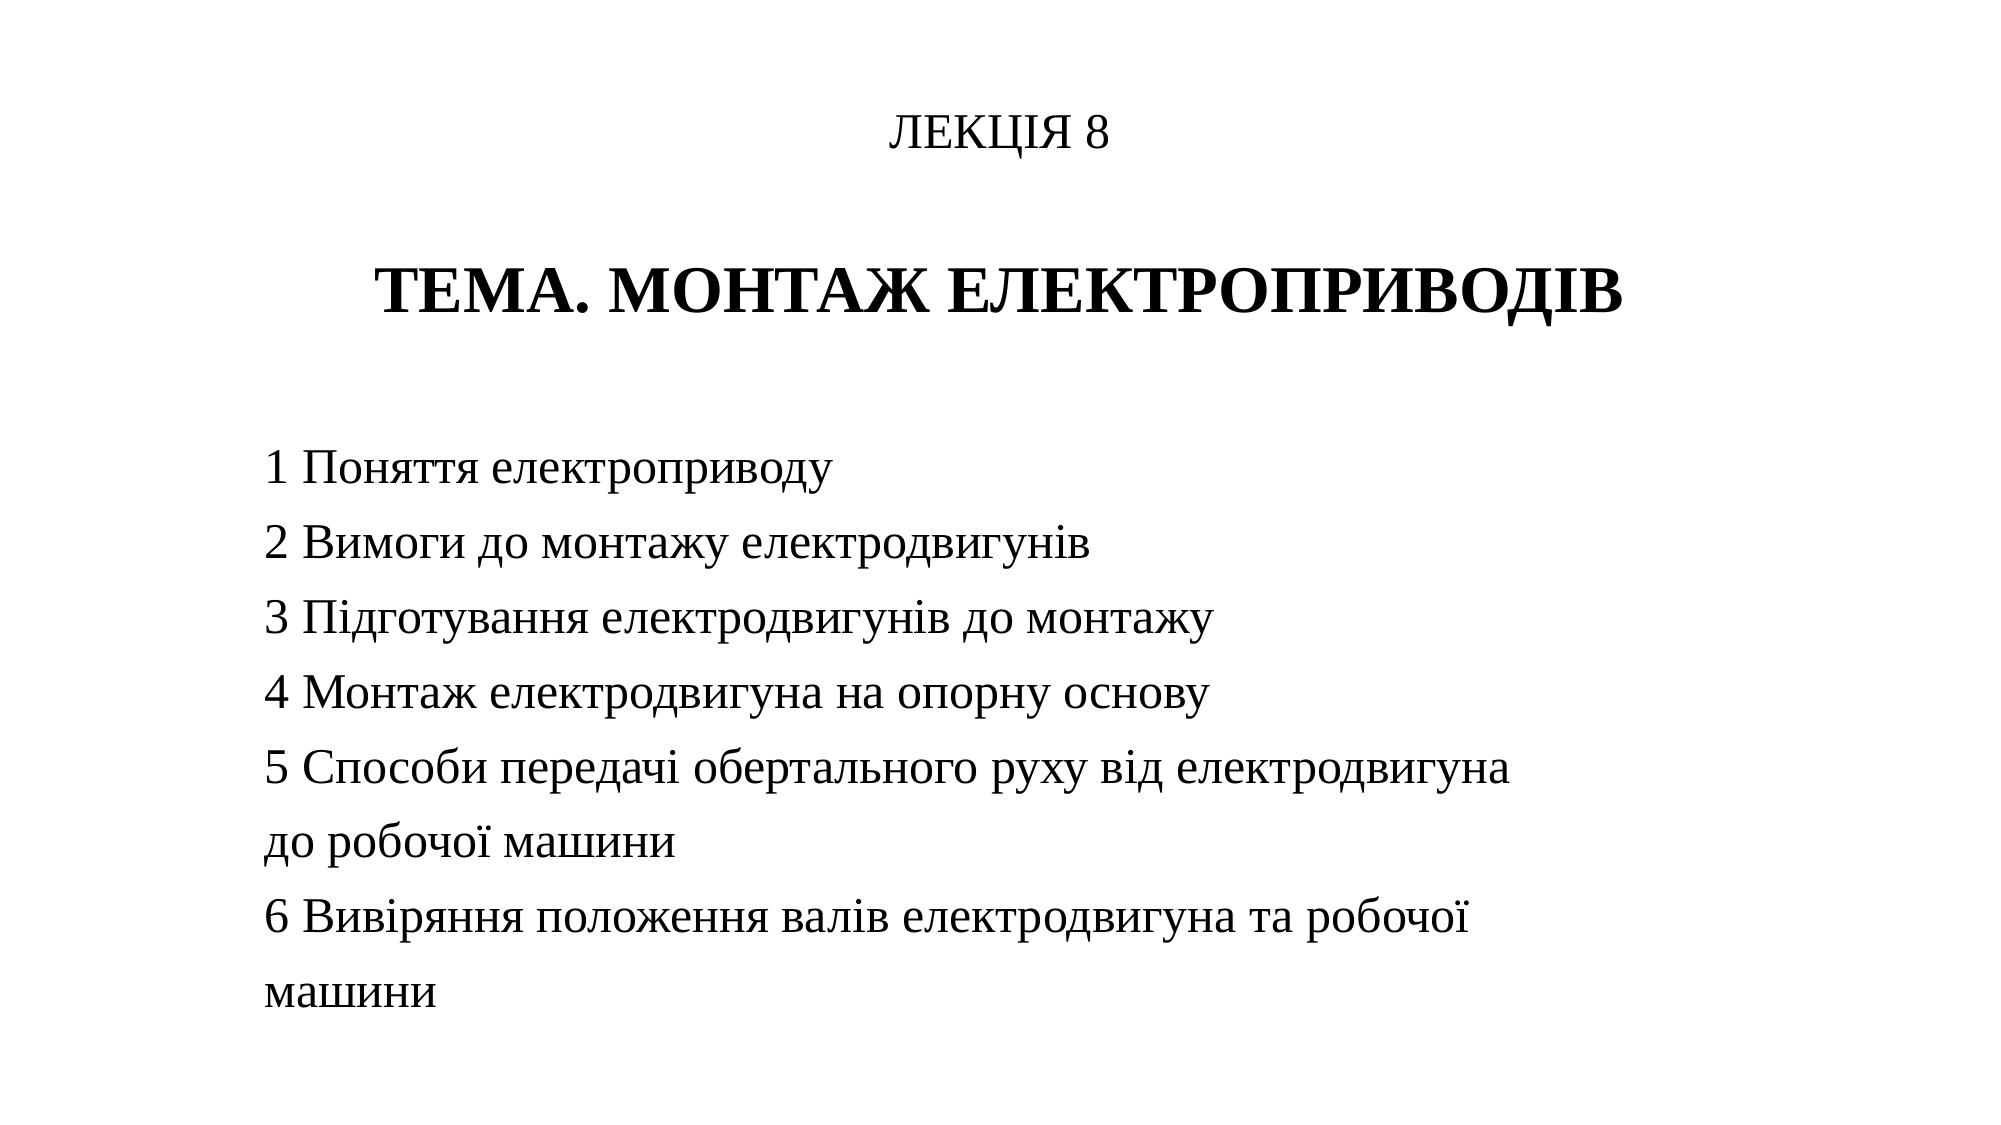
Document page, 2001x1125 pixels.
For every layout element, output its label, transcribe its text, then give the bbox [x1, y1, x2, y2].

subtitle ЛЕКЦІЯ 8 ТЕМА. МОНТАЖ ЕЛЕКТРОПРИВОДІВ 1 Поняття електроприводу 2 Вимоги до монтажу електродвигунів 3 Підготування електродвигунів до монтажу 4 Монтаж електродвигуна на опорну основу 5 Способи передачі обертального руху від електродвигуна до робочої машини 6 Вивіряння положення валів електродвигуна та робочої машини [249, 97, 1750, 1074]
